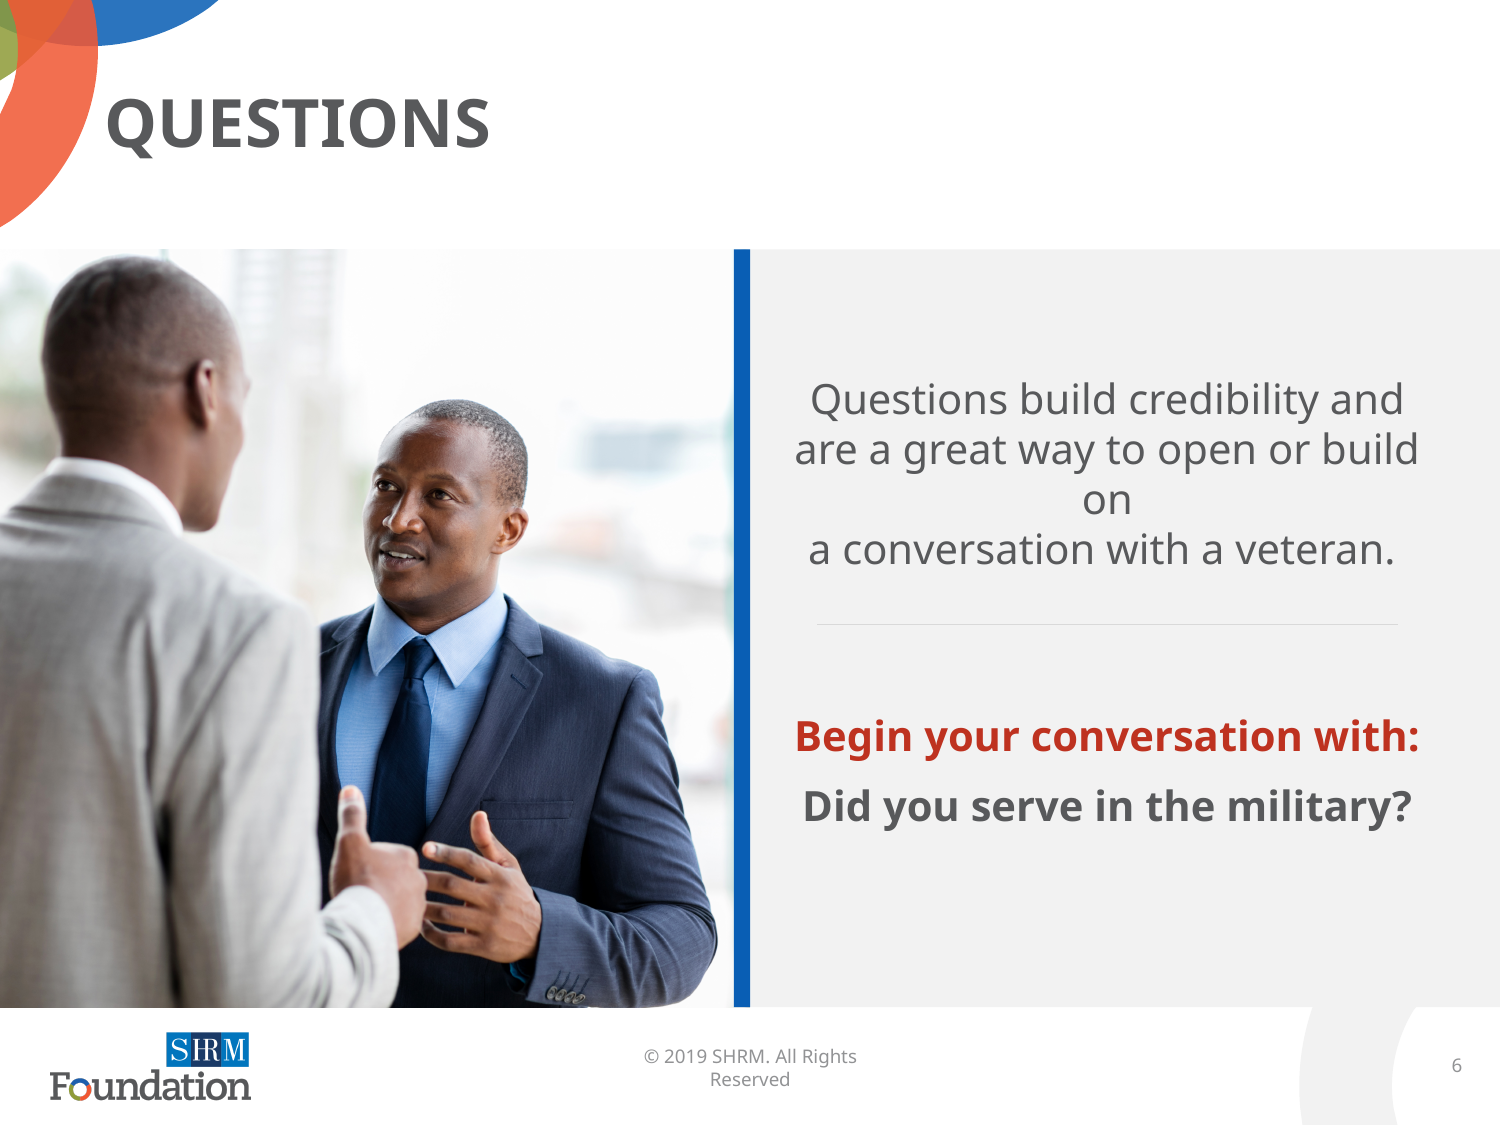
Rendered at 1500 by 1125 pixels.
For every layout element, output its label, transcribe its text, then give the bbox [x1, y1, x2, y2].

picture [50, 1032, 251, 1101]
text_box Questions build credibility and are a great way to open or build on a conversation with a veteran. [752, 365, 1463, 581]
title QUESTIONS [104, 60, 1463, 191]
text_box Begin your conversation with: [775, 702, 1439, 768]
text_box [751, 248, 1500, 1008]
picture [0, 249, 750, 1008]
text_box Did you serve in the military? [784, 772, 1431, 838]
